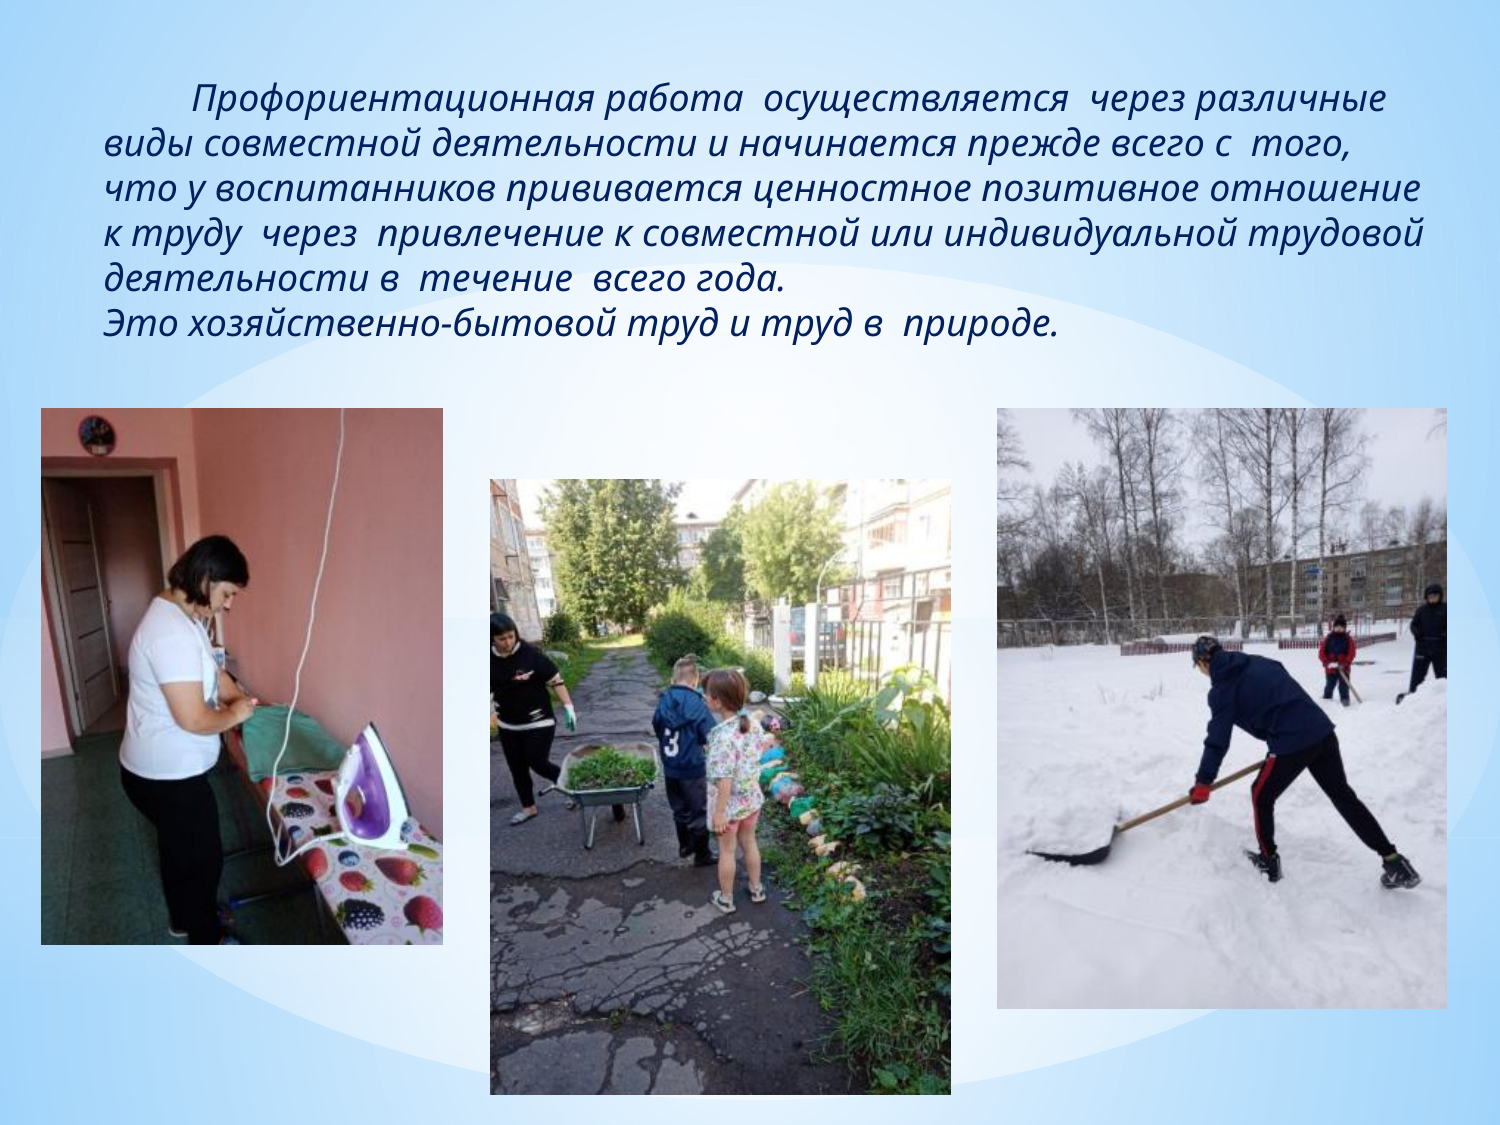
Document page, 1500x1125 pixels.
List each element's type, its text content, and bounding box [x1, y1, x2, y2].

text_box Профориентационная работа осуществляется через различные виды совместной деятельности и начинается прежде всего с того, что у воспитанников прививается ценностное позитивное отношение к труду через привлечение к совместной или индивидуальной трудовой деятельности в течение всего года. Это хозяйственно-бытовой труд и труд в природе. [88, 66, 1447, 352]
picture [41, 408, 444, 945]
picture [489, 479, 952, 1095]
picture [997, 408, 1448, 1009]
